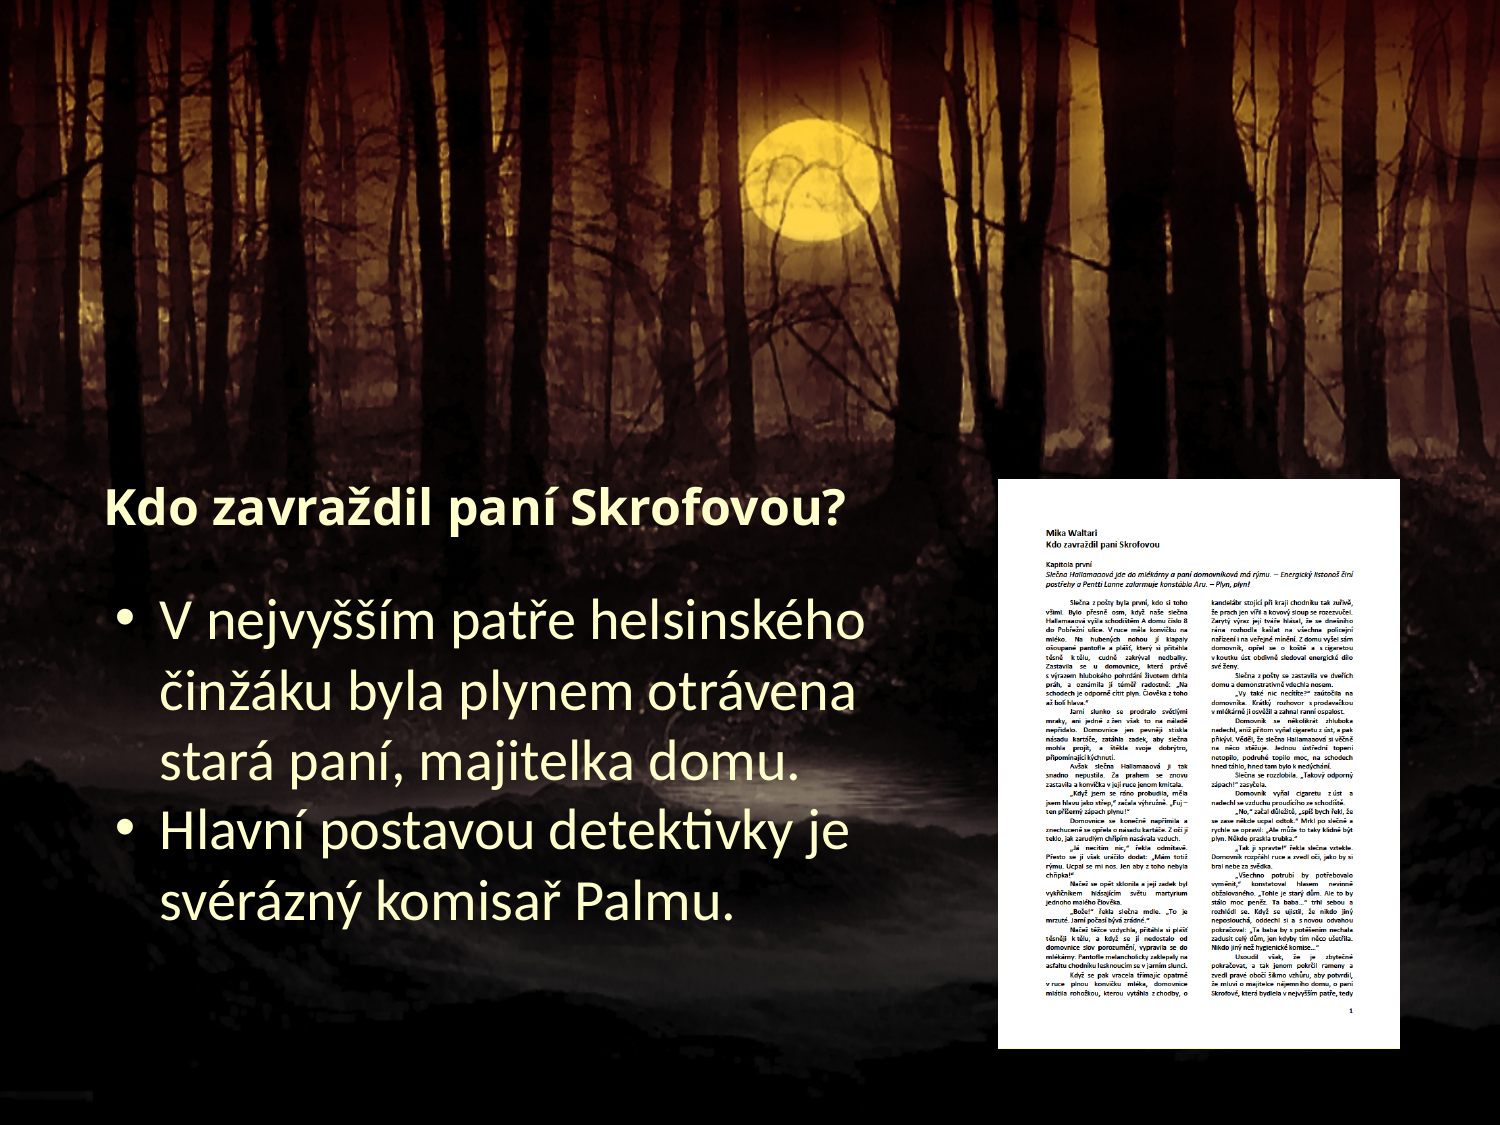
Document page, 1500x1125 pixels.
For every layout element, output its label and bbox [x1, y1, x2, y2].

text_box [997, 479, 1400, 1049]
picture [0, 0, 1500, 1125]
